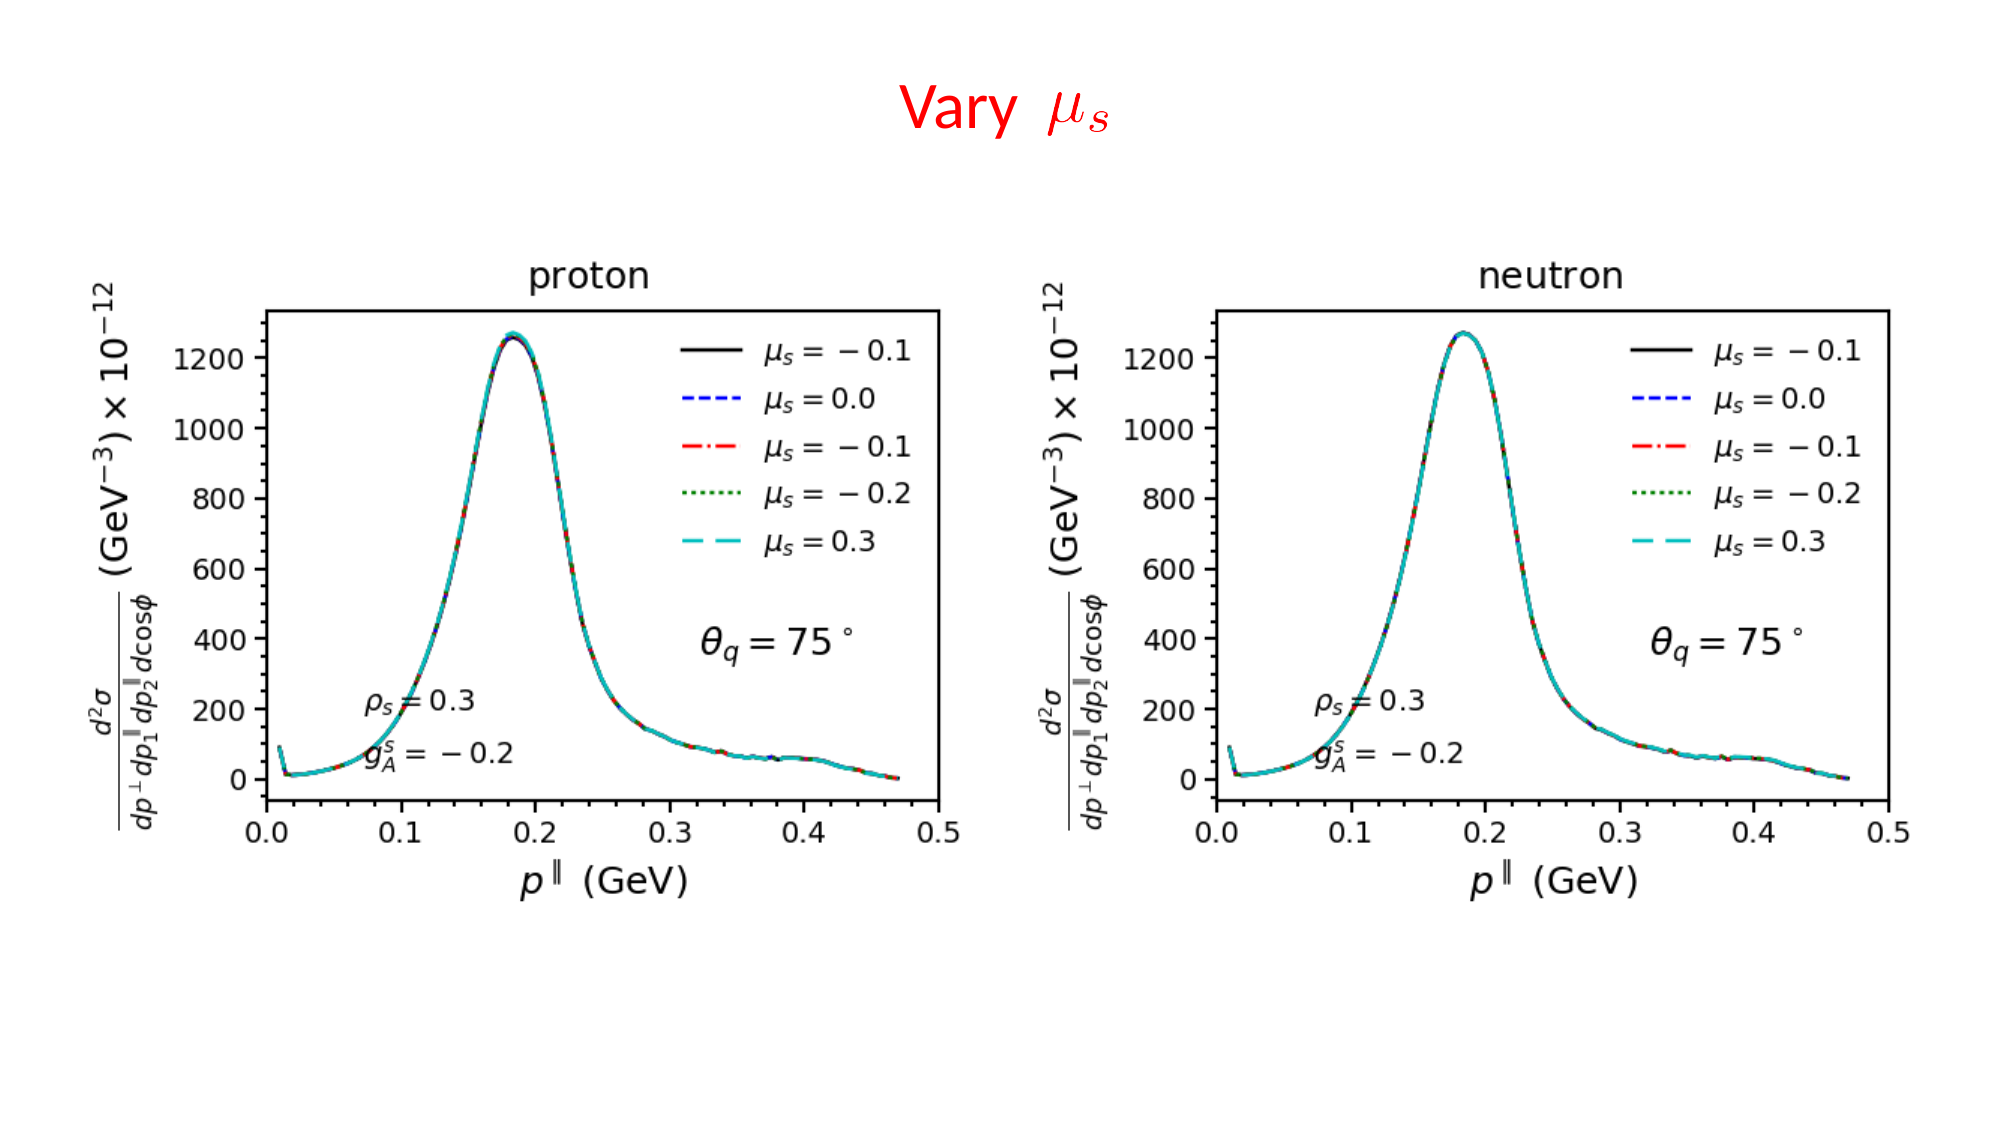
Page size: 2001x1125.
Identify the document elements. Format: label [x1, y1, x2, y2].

picture [74, 224, 1985, 945]
text_box [884, 54, 1114, 150]
